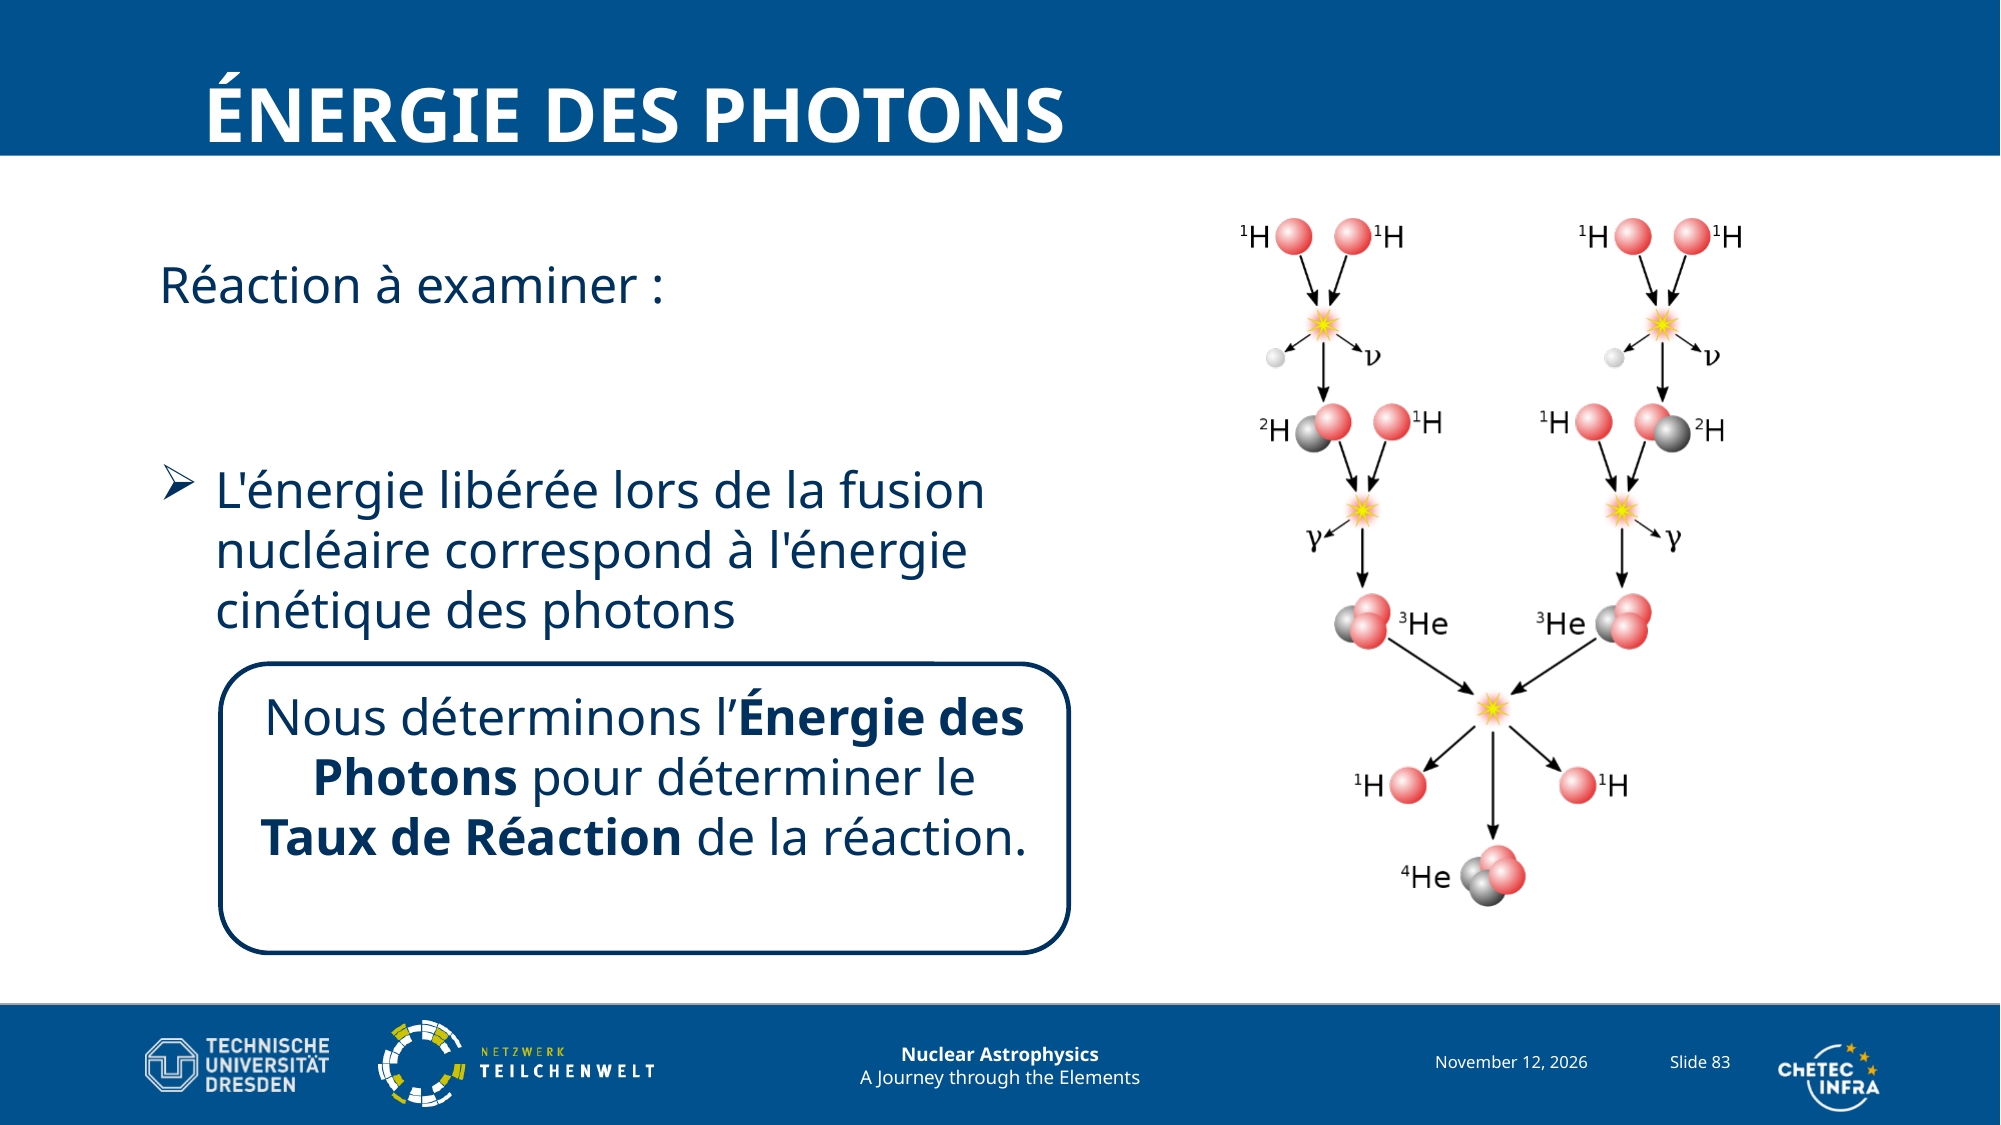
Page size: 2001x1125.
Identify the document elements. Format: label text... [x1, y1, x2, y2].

text_box [112, 352, 919, 500]
picture [1778, 1033, 1880, 1121]
text_box Nous déterminons l’Énergie des Photons pour déterminer le Taux de Réaction de la réaction. [219, 662, 1070, 954]
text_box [1203, 207, 1784, 983]
title Énergie des Photons [203, 56, 1880, 169]
picture [378, 1020, 654, 1107]
